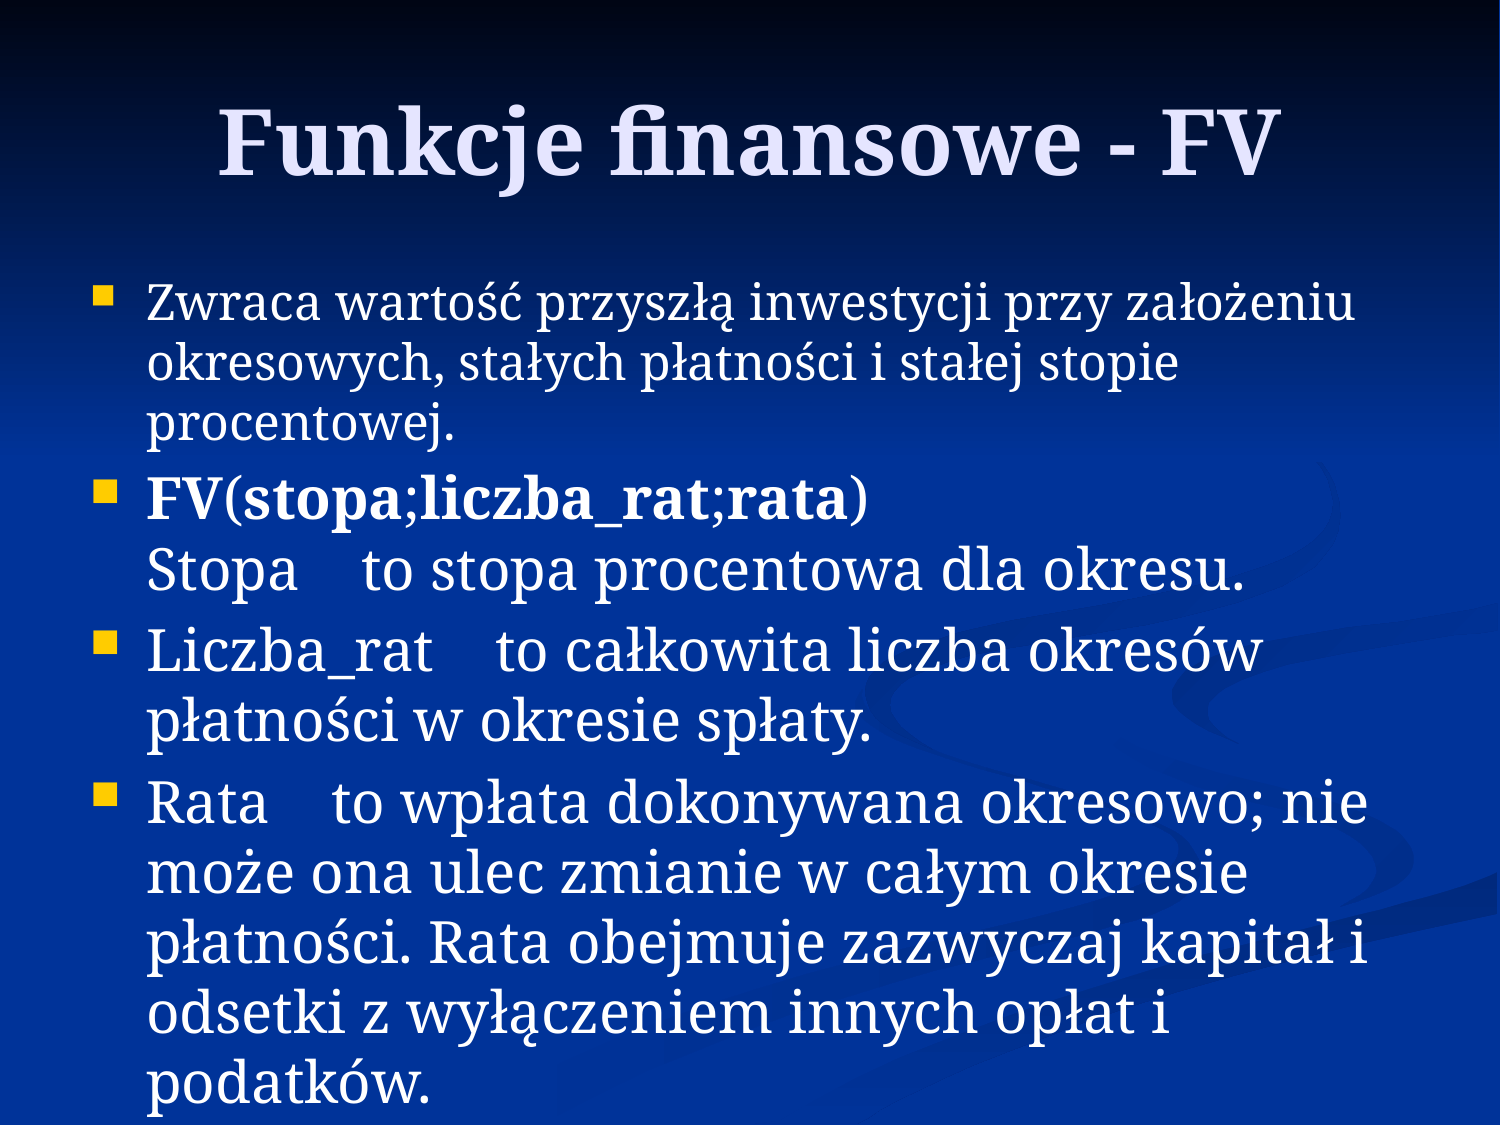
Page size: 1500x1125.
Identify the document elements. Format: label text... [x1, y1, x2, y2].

list Zwraca wartość przyszłą inwestycji przy założeniu okresowych, stałych płatności i stałej stopie procentowej. FV(stopa;liczba_rat;rata) Stopa to stopa procentowa dla okresu. Liczba_rat to całkowita liczba okresów płatności w okresie spłaty. Rata to wpłata dokonywana okresowo; nie może ona ulec zmianie w całym okresie płatności. Rata obejmuje zazwyczaj kapitał i odsetki z wyłączeniem innych opłat i podatków. [74, 262, 1426, 1006]
title Funkcje finansowe - FV [74, 44, 1426, 233]
